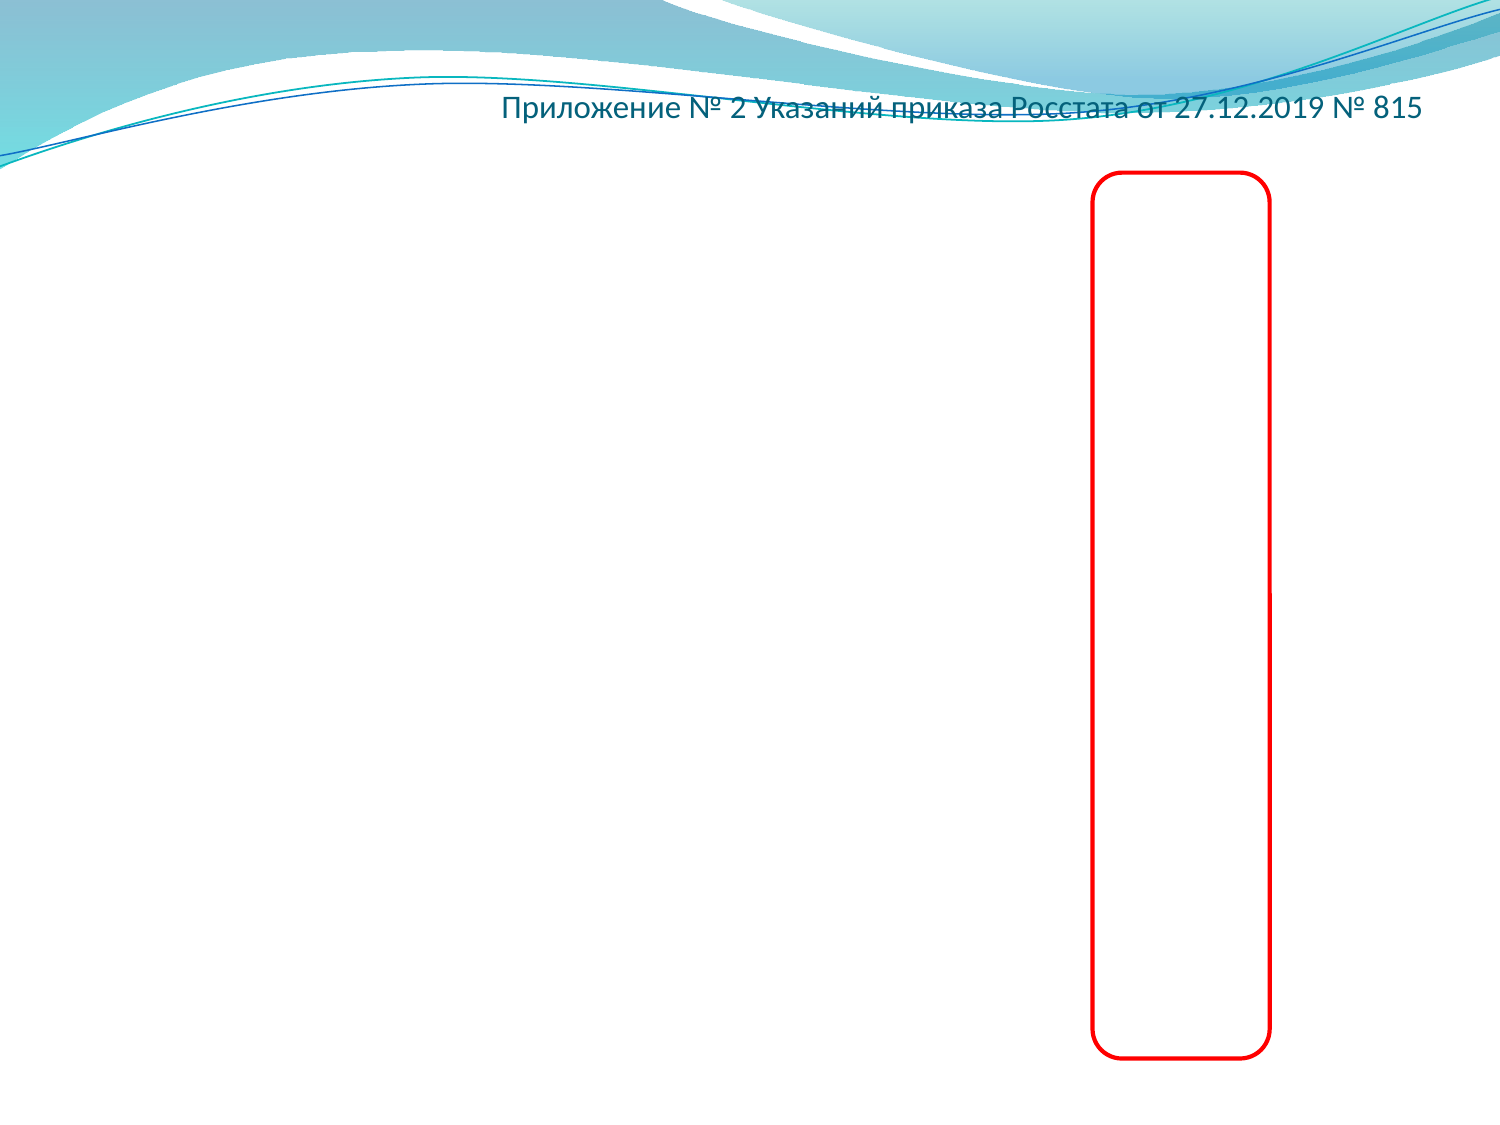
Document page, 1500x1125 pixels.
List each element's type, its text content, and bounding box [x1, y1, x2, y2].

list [28, 146, 1411, 1038]
title Приложение № 2 Указаний приказа Росстата от 27.12.2019 № 815 [74, 77, 1426, 126]
text_box [1098, 1050, 1264, 1061]
